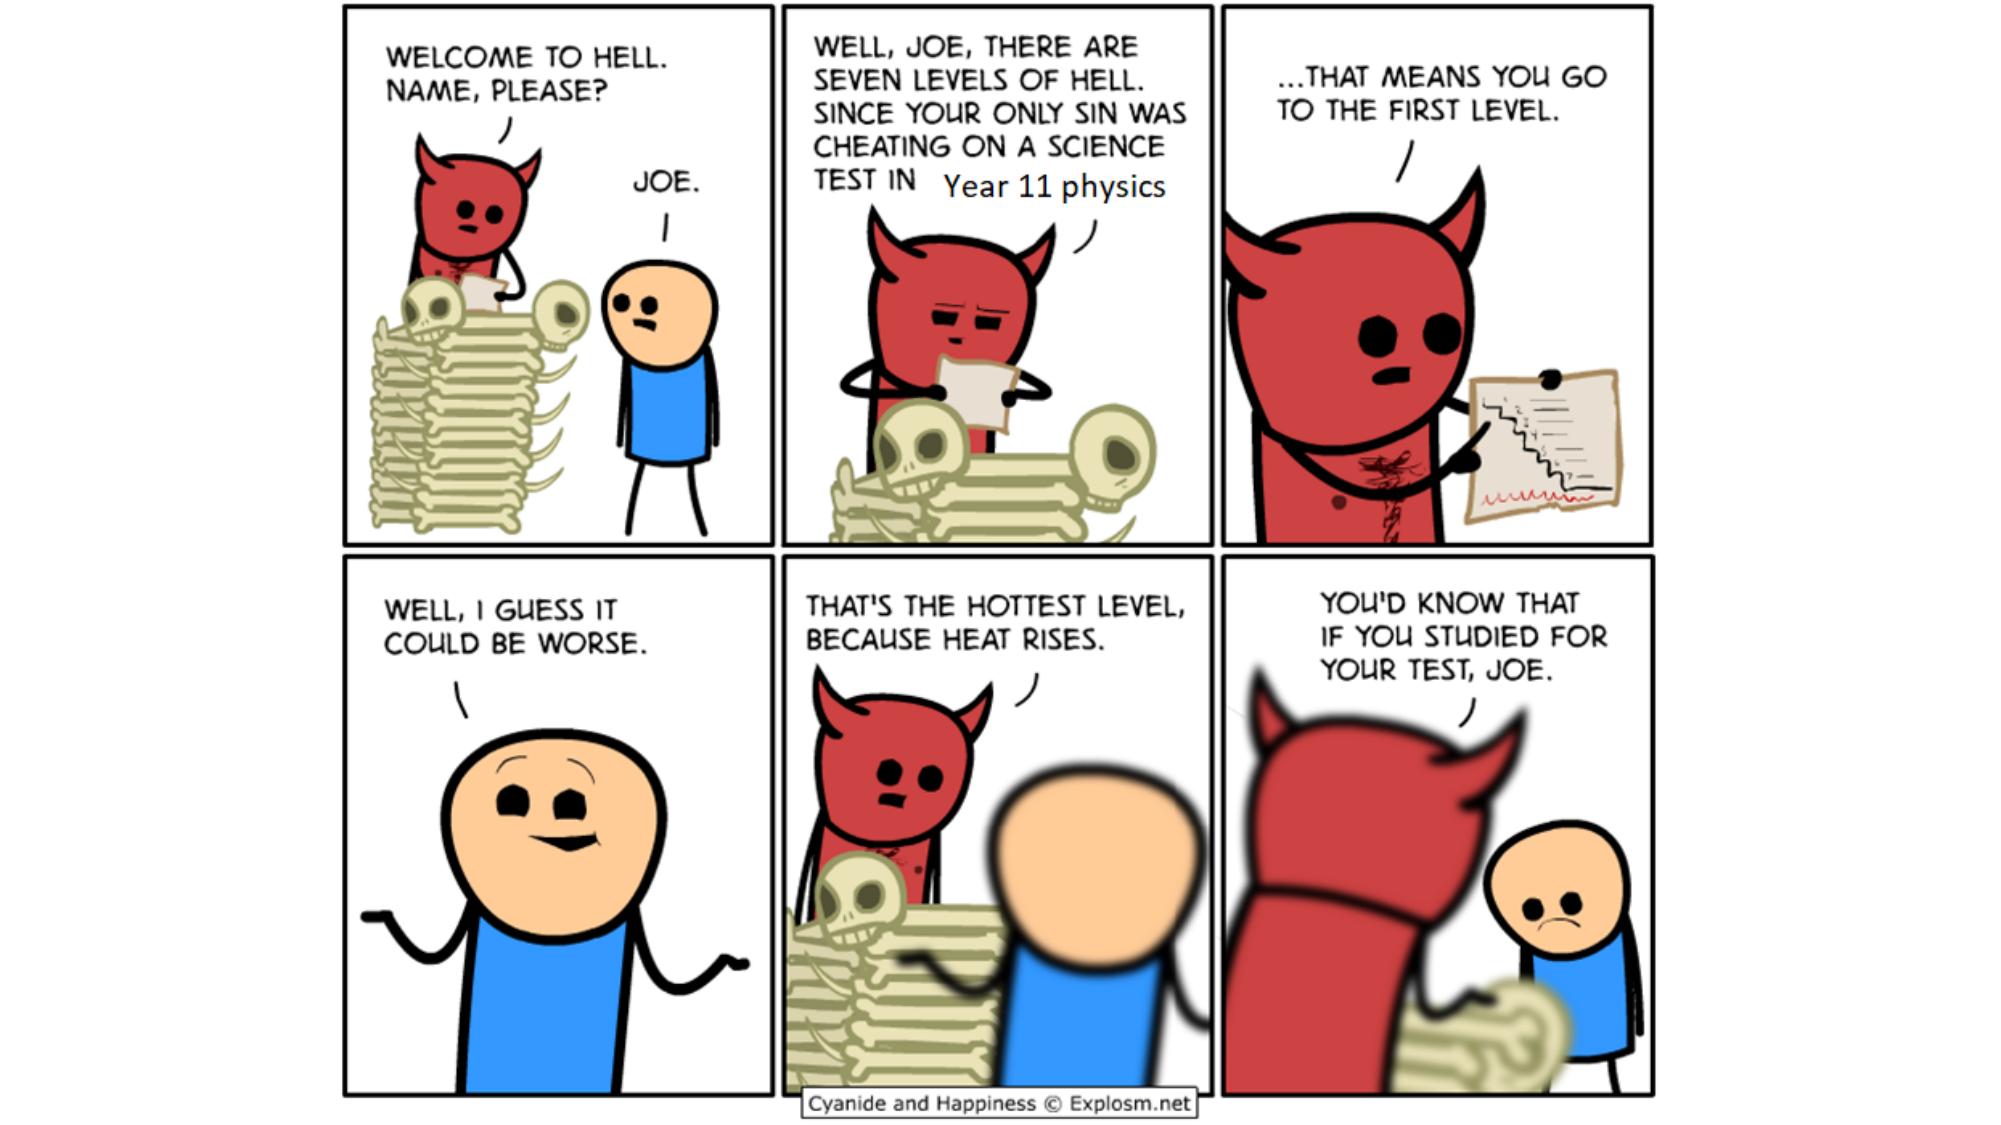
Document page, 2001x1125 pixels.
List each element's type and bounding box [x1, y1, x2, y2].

list [333, 0, 1667, 1125]
